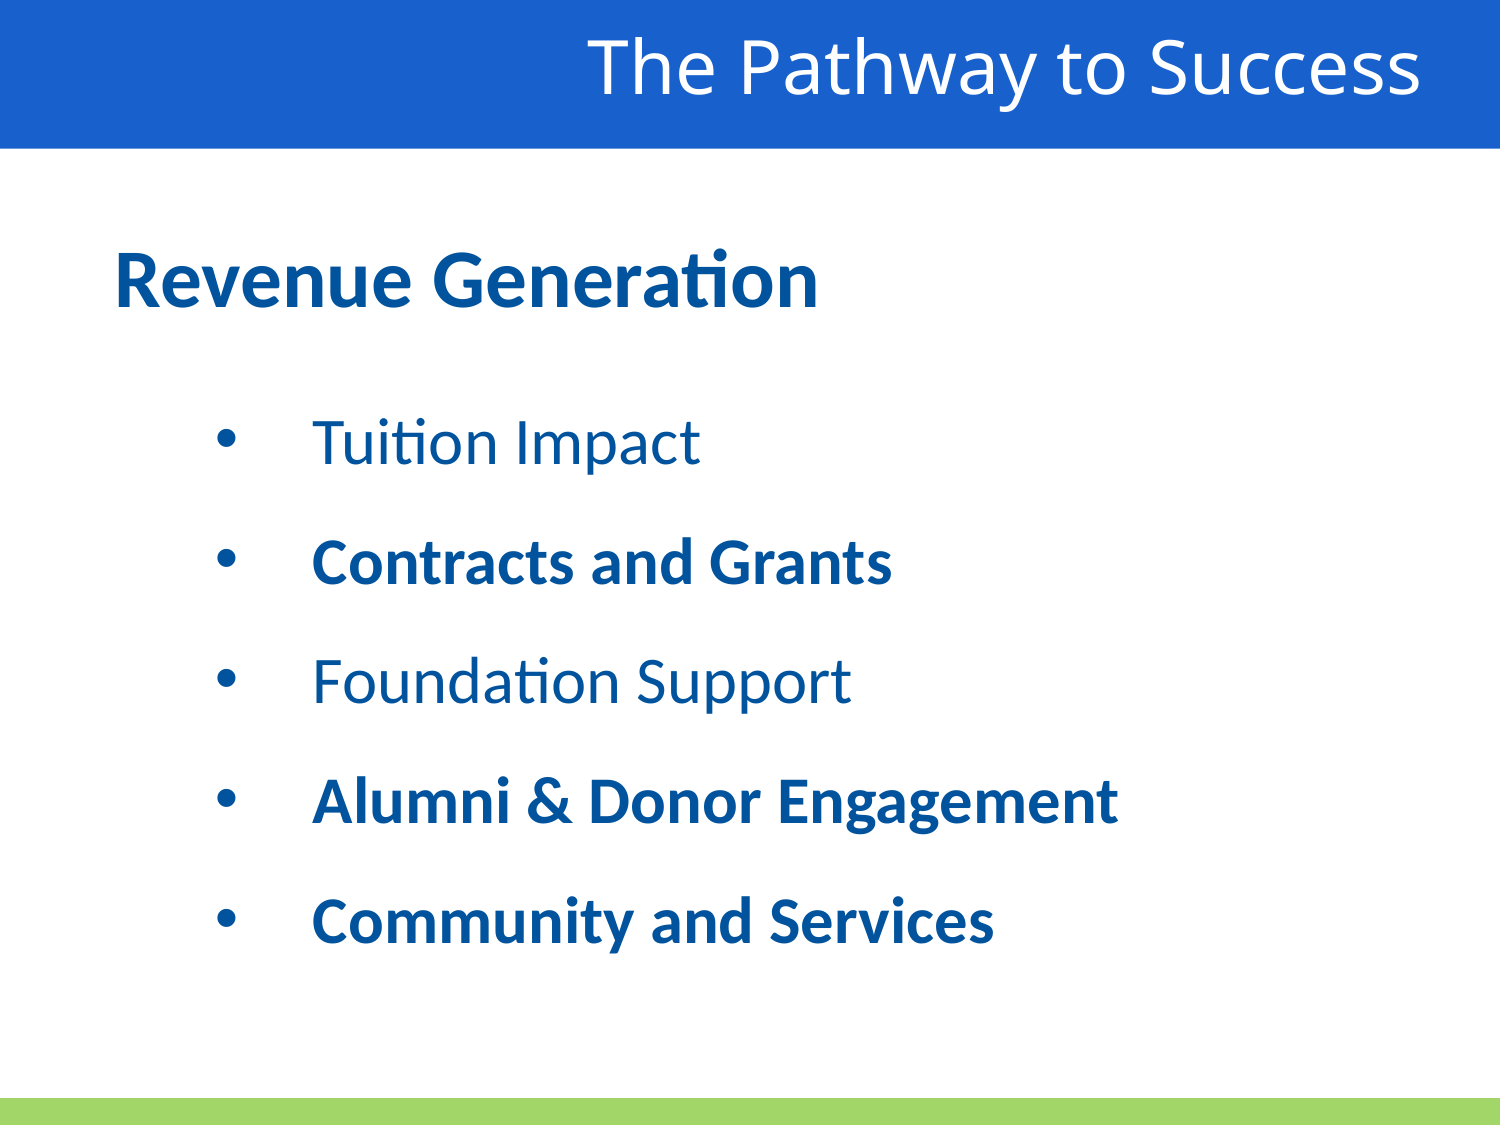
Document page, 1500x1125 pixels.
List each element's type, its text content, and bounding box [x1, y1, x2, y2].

text_box [0, 0, 1500, 149]
text_box Revenue Generation [99, 249, 1175, 332]
text_box The Pathway to Success [12, 12, 1438, 118]
text_box Tuition Impact Contracts and Grants Foundation Support Alumni & Donor Engagement Community and Services [200, 350, 1375, 965]
